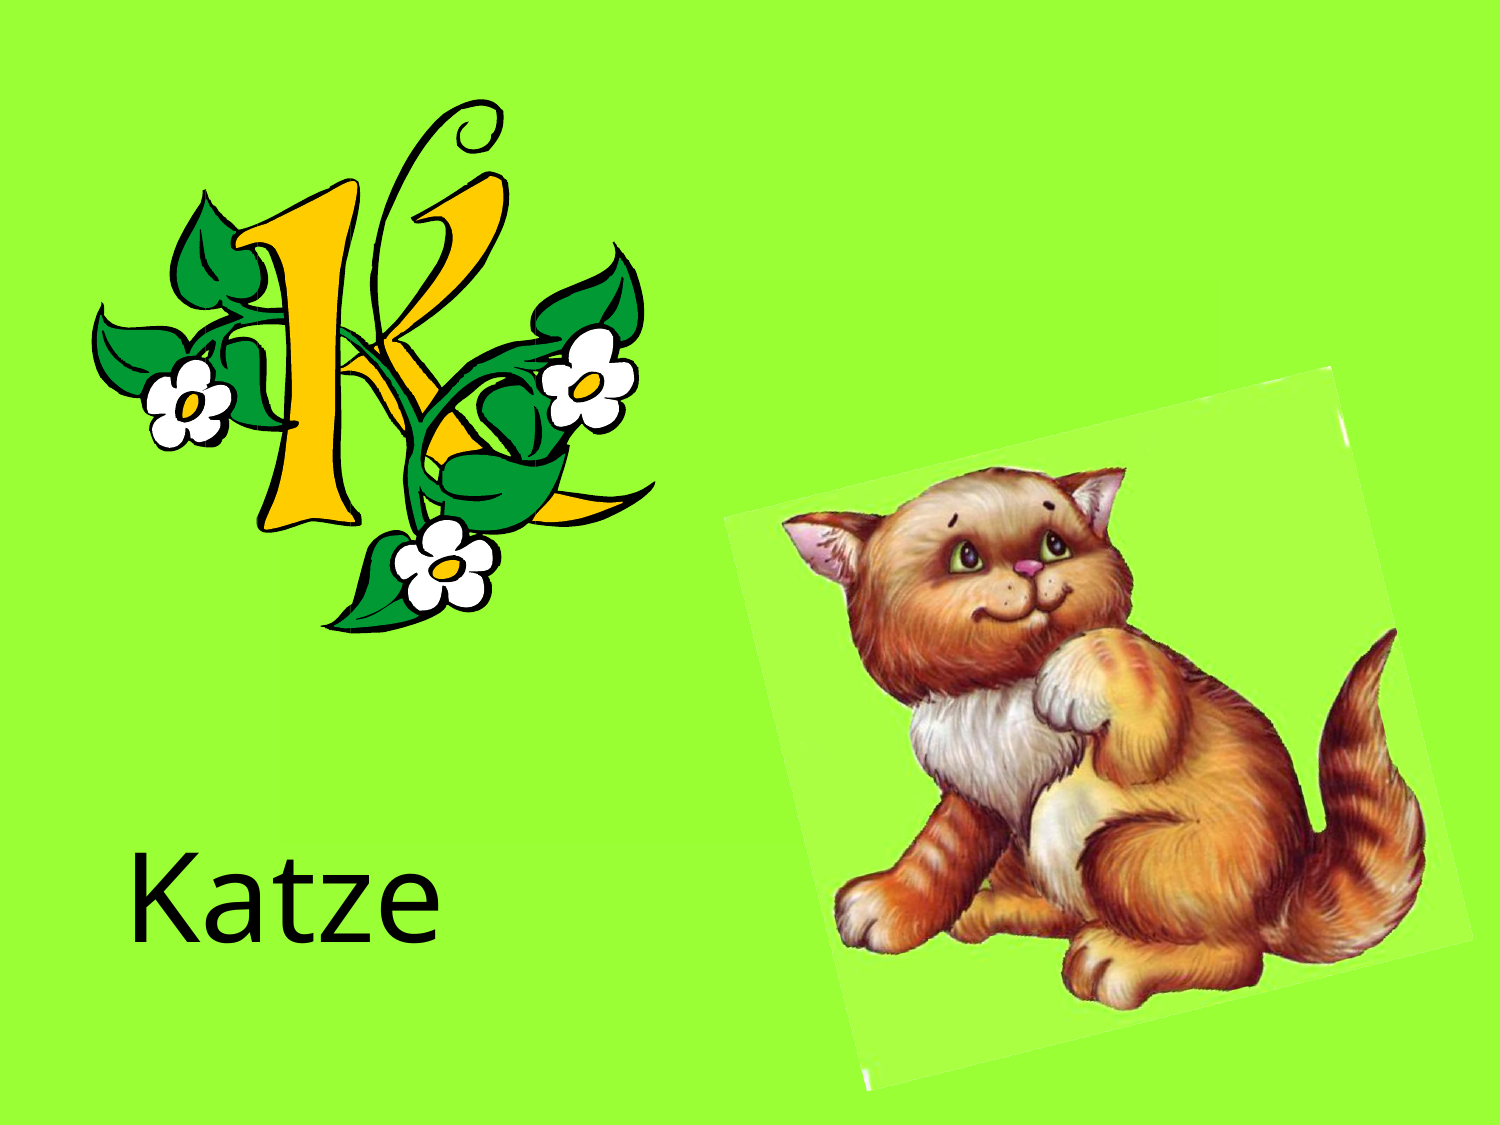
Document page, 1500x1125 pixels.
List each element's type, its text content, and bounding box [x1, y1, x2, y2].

picture [88, 98, 656, 634]
picture [725, 367, 1473, 1091]
text_box Katze [108, 810, 490, 976]
